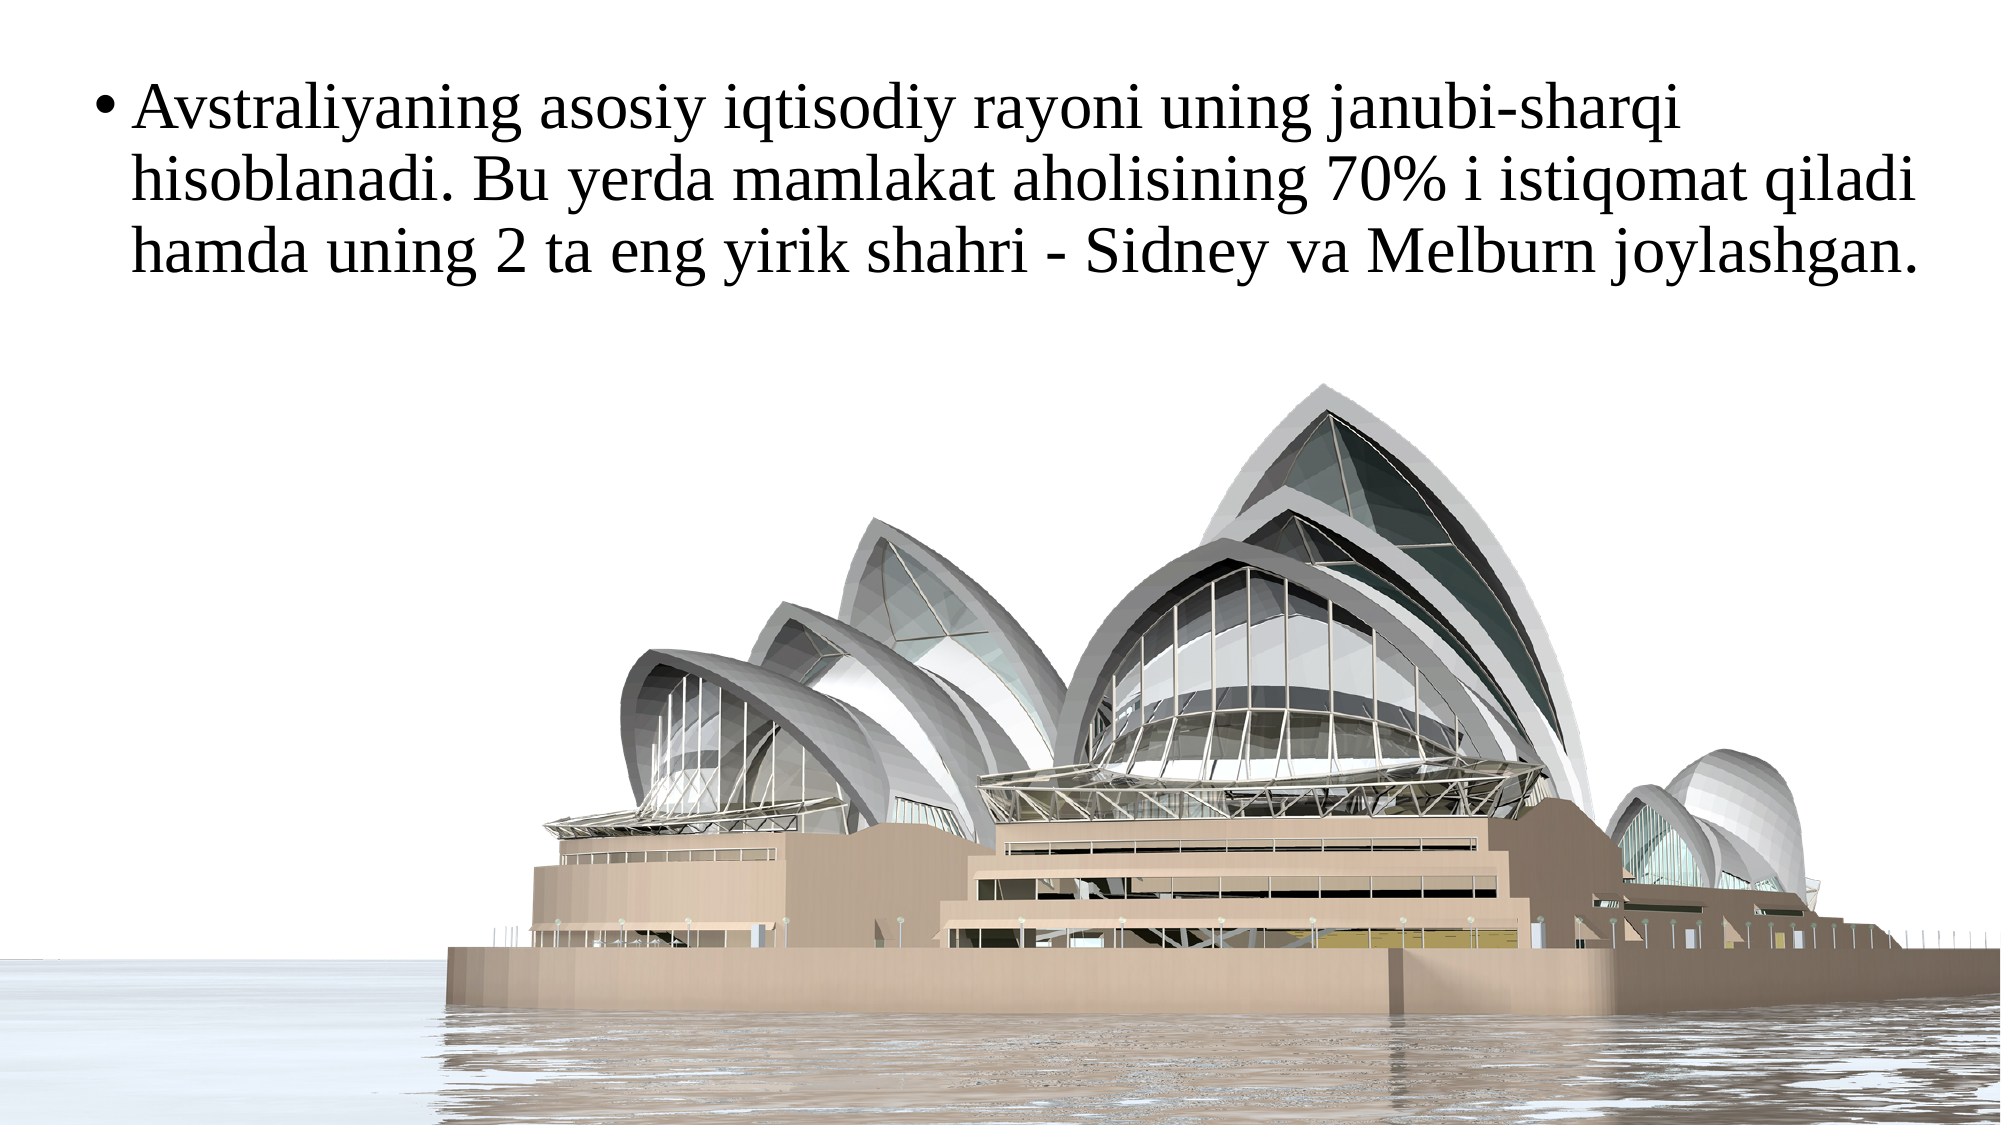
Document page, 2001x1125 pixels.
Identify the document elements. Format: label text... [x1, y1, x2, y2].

list Avstraliyaning asosiy iqtisodiy rayoni uning janubi-sharqi hisoblanadi. Bu yerda mamlakat aholisining 70% i istiqomat qiladi hamda uning 2 ta eng yirik shahri - Sidney va Melburn joylashgan. [78, 63, 1955, 391]
picture [0, 0, 2001, 1125]
